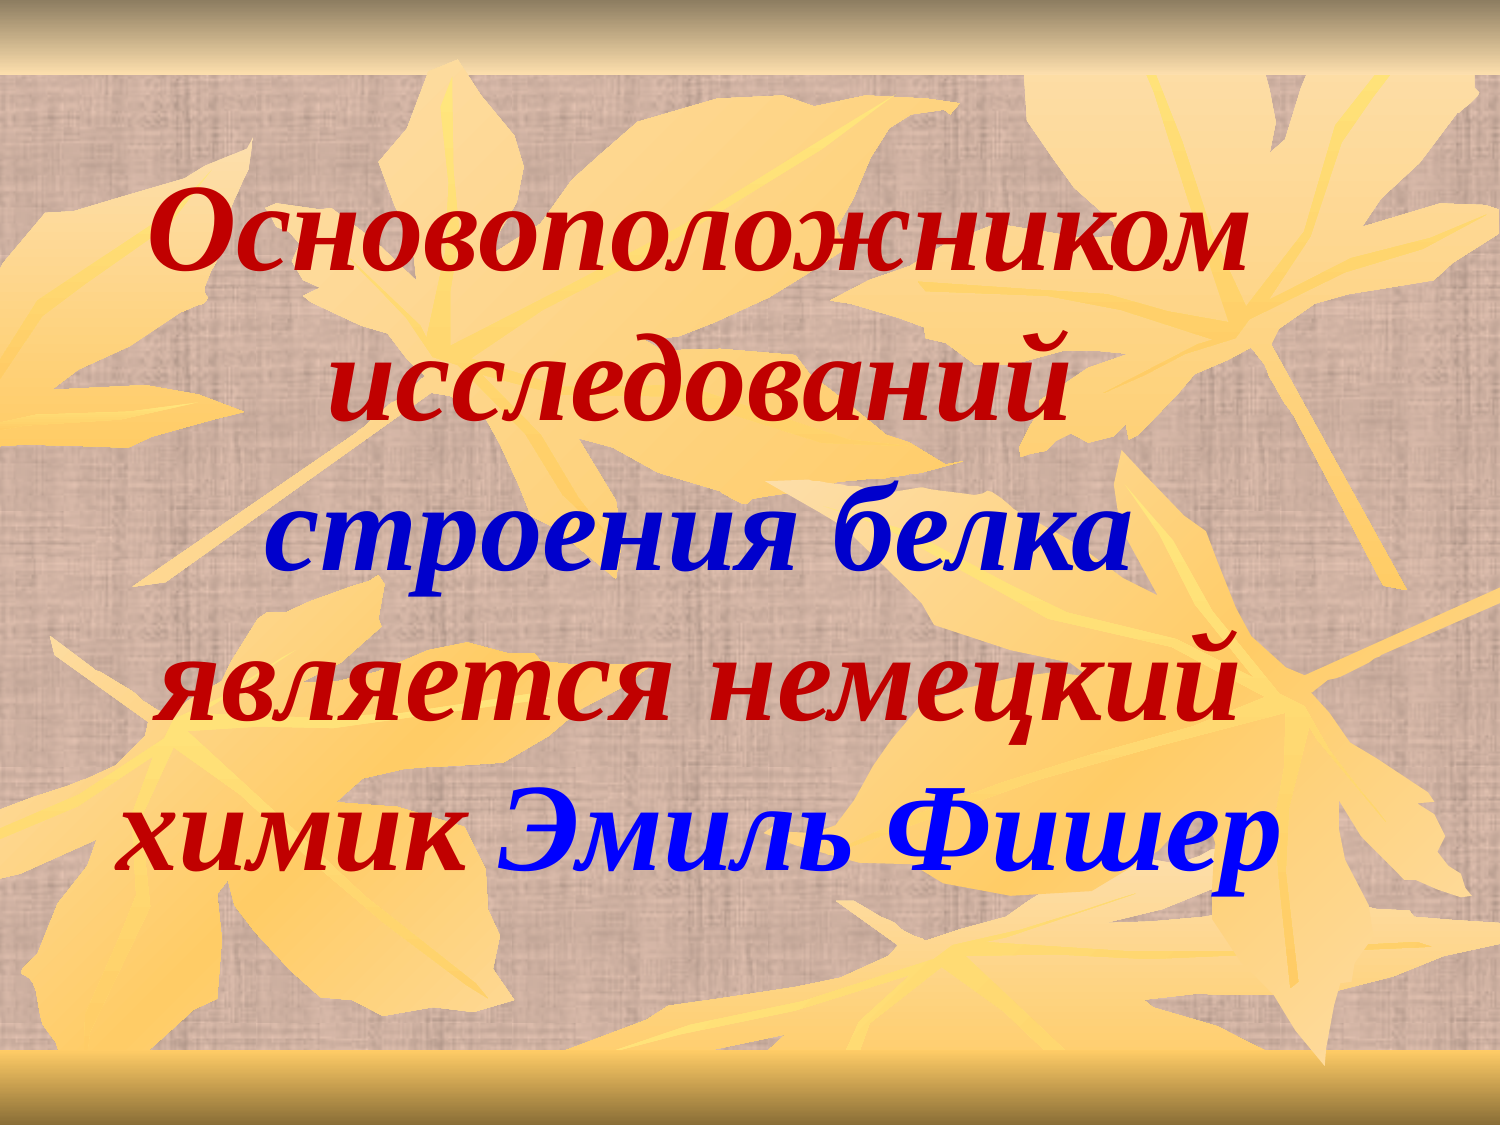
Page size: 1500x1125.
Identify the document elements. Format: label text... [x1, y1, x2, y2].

title Основоположником исследований строения белка является немецкий химик Эмиль Фишер [62, 99, 1338, 342]
